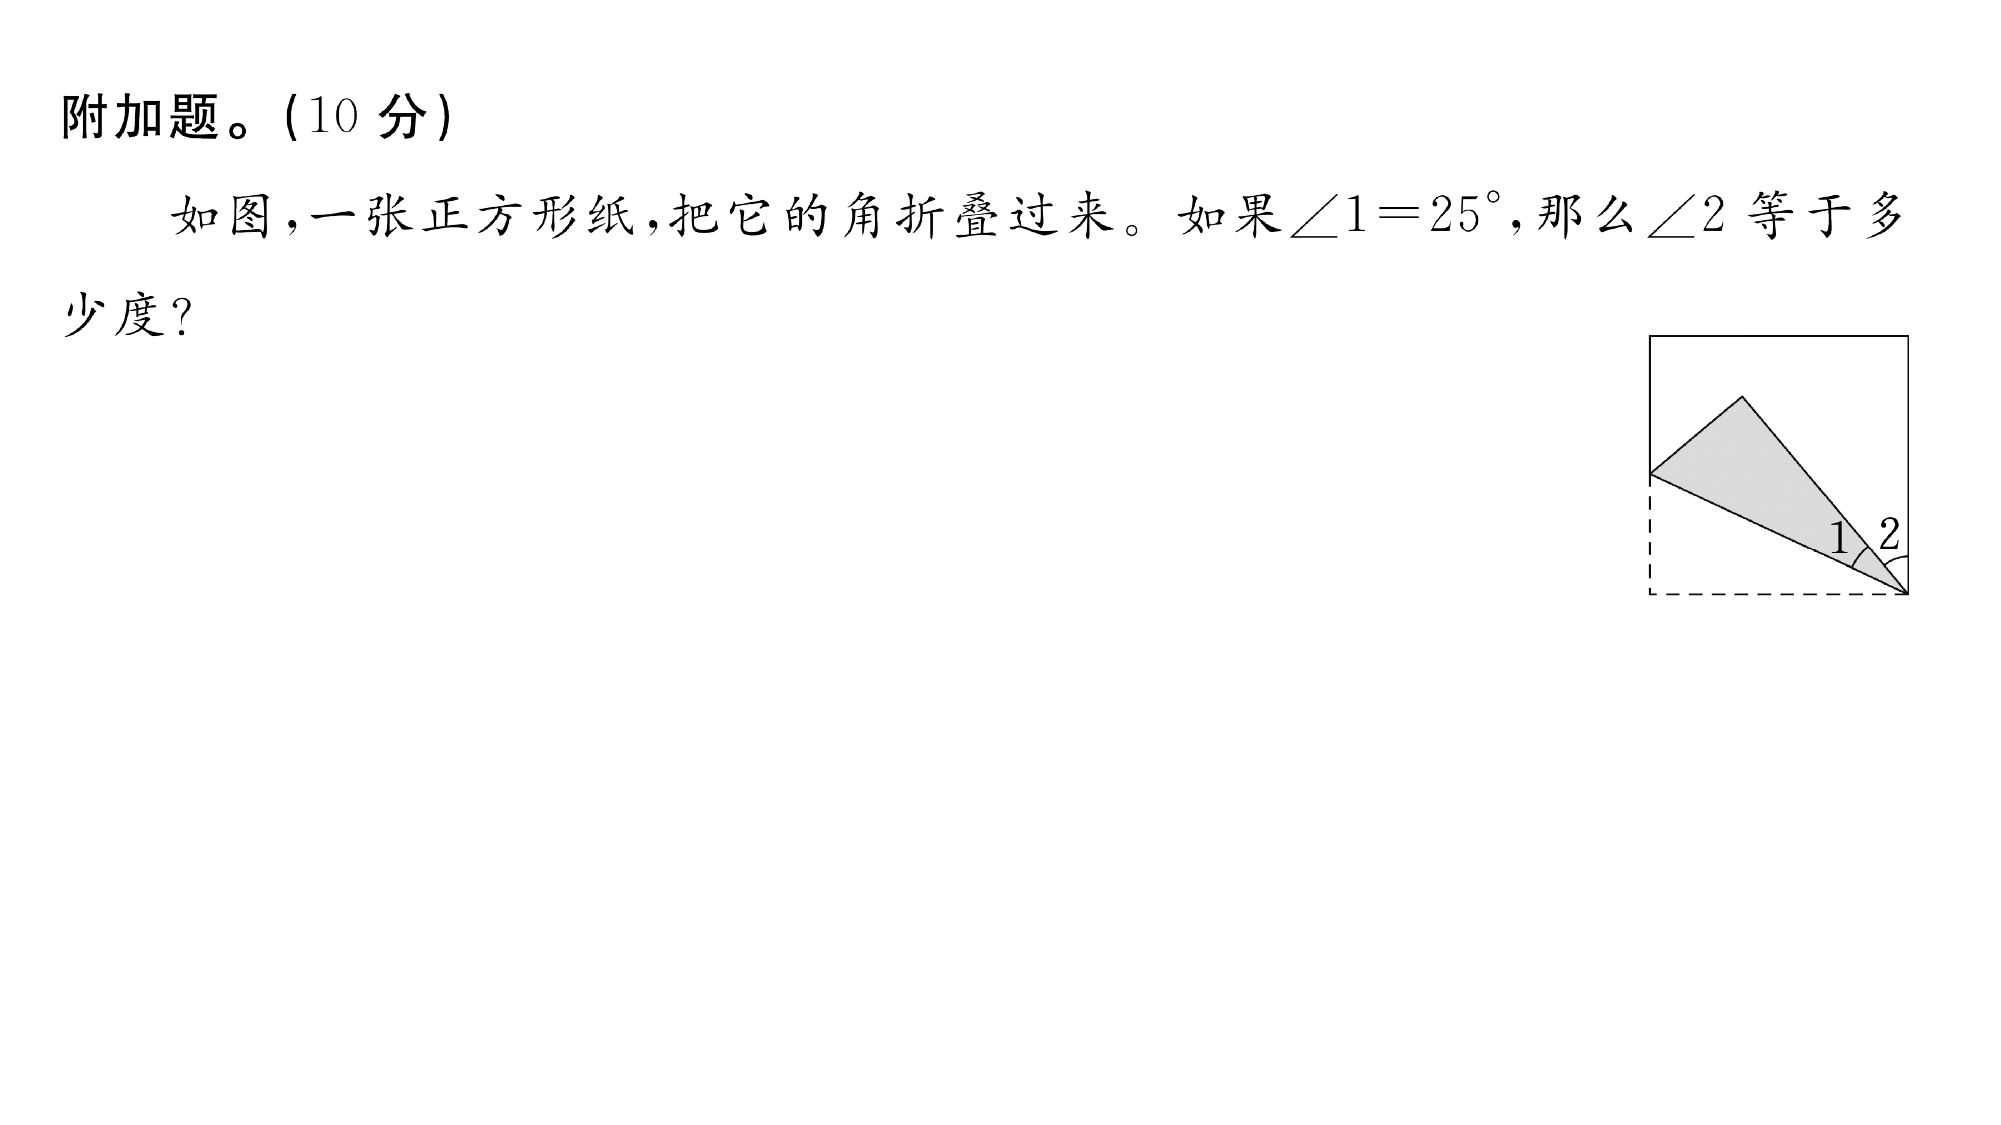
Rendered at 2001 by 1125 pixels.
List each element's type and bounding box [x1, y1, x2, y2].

picture [58, 58, 1949, 623]
